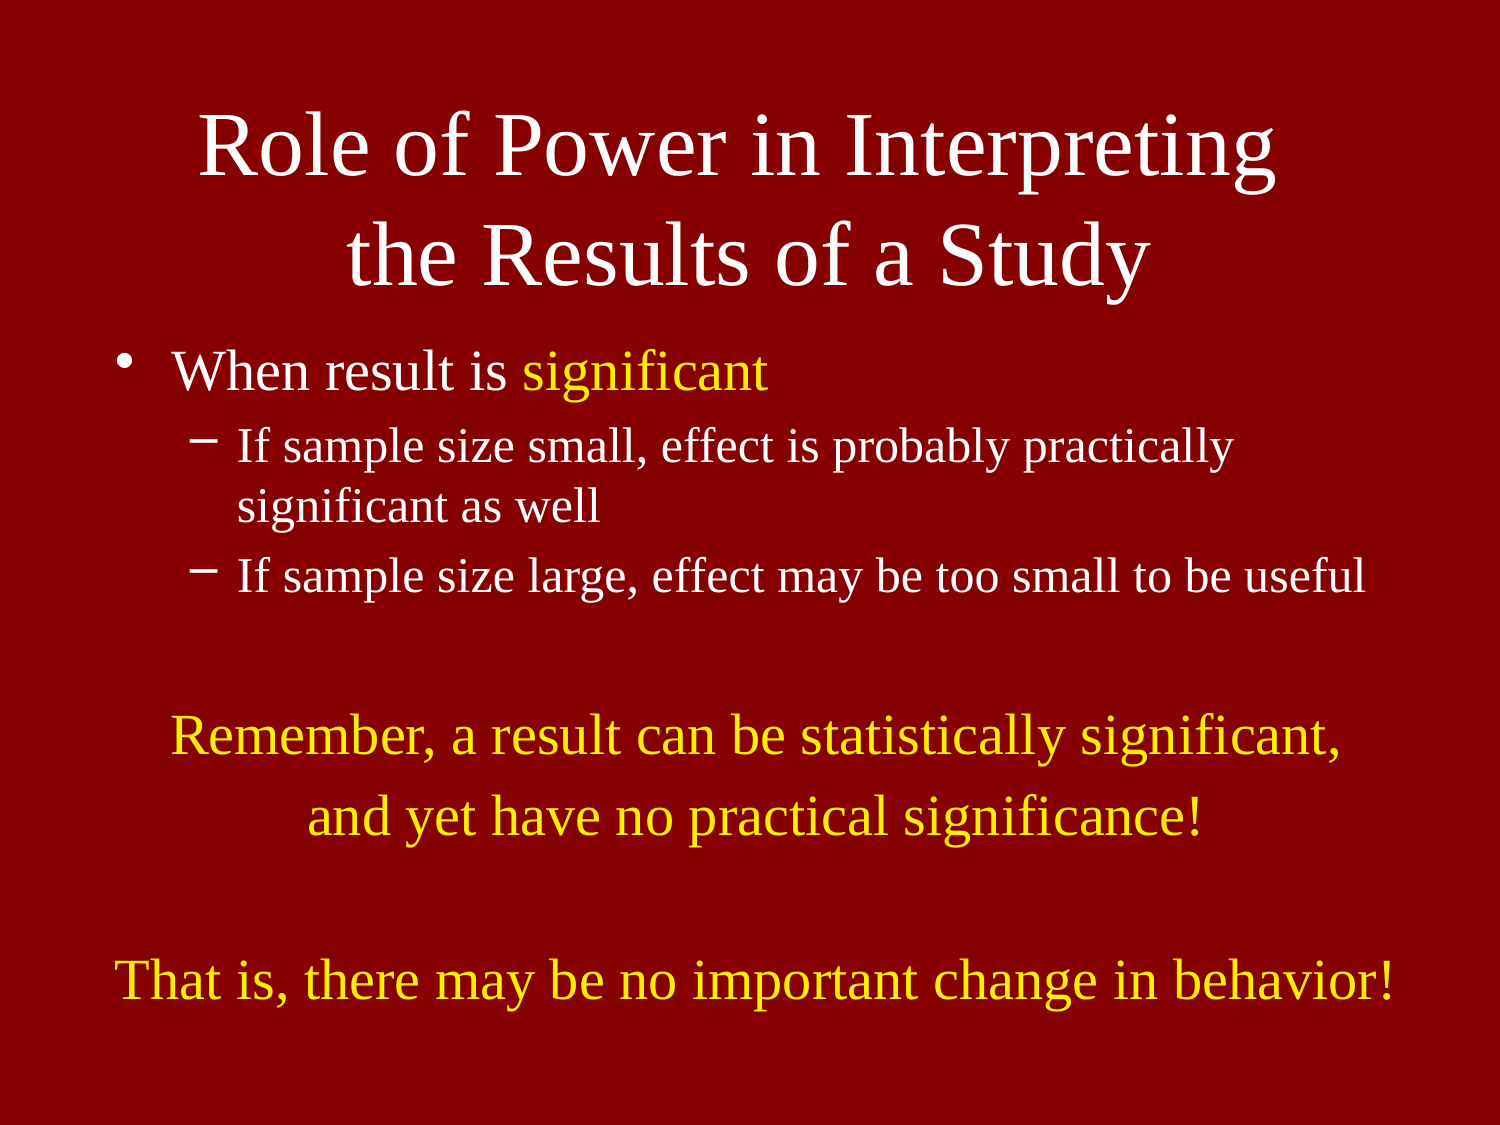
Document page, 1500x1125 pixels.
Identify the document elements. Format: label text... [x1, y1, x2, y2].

title Role of Power in Interpreting the Results of a Study [112, 99, 1388, 288]
list When result is significant If sample size small, effect is probably practically significant as well If sample size large, effect may be too small to be useful Remember, a result can be statistically significant, and yet have no practical significance! That is, there may be no important change in behavior! [99, 324, 1413, 1001]
